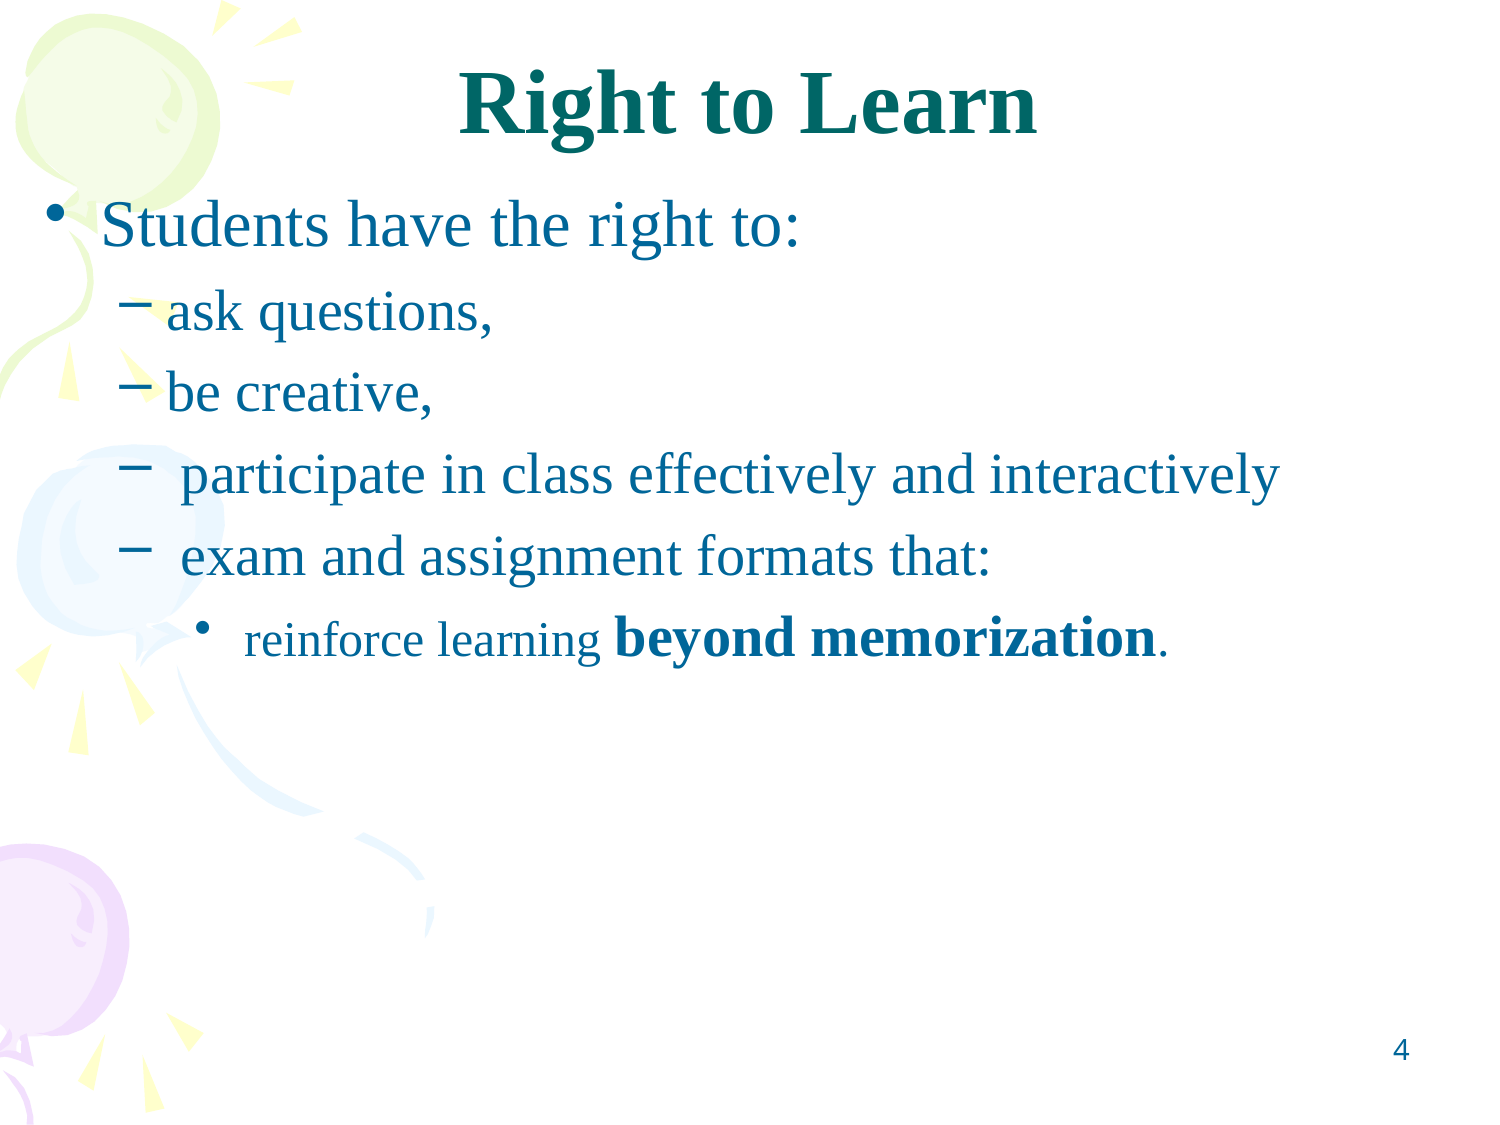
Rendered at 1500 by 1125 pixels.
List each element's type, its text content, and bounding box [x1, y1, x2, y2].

slide_number 4 [1074, 1024, 1425, 1100]
title Right to Learn [72, 16, 1425, 161]
list Students have the right to: ask questions, be creative, participate in class effectively and interactively exam and assignment formats that: reinforce learning beyond memorization. [29, 172, 1471, 994]
